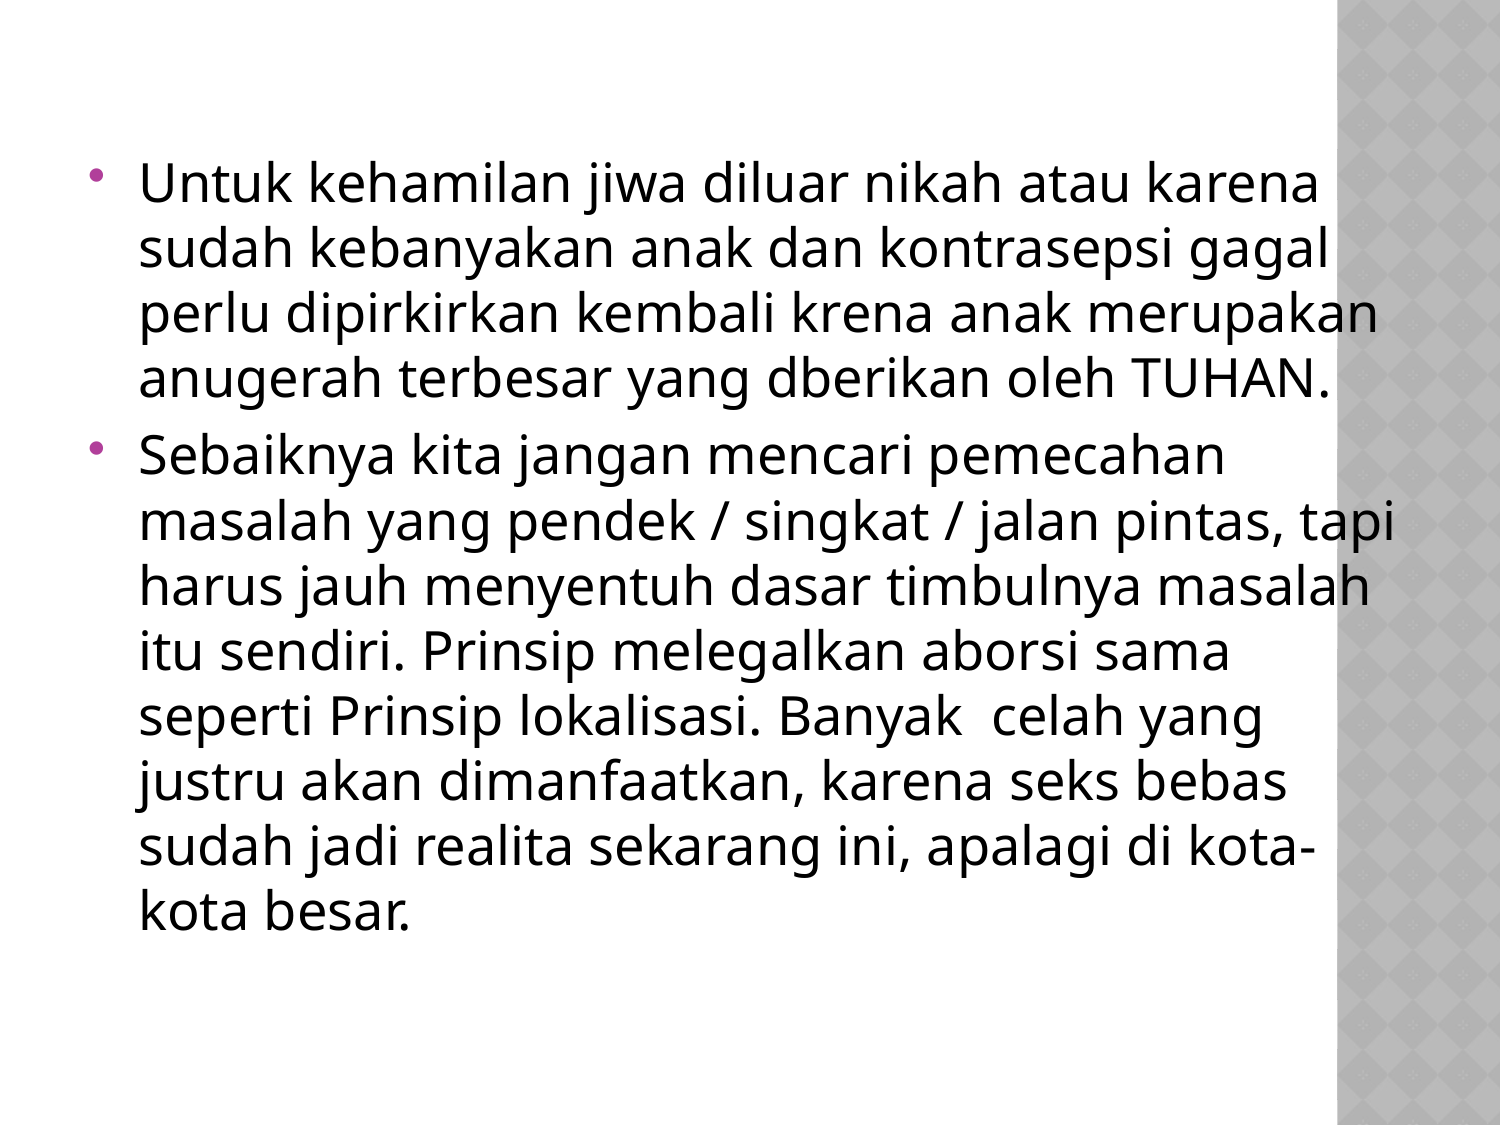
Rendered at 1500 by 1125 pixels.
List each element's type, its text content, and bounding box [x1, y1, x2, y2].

list Untuk kehamilan jiwa diluar nikah atau karena sudah kebanyakan anak dan kontrasepsi gagal perlu dipirkirkan kembali krena anak merupakan anugerah terbesar yang dberikan oleh TUHAN. Sebaiknya kita jangan mencari pemecahan masalah yang pendek / singkat / jalan pintas, tapi harus jauh menyentuh dasar timbulnya masalah itu sendiri. Prinsip melegalkan aborsi sama seperti Prinsip lokalisasi. Banyak celah yang justru akan dimanfaatkan, karena seks bebas sudah jadi realita sekarang ini, apalagi di kota-kota besar. [75, 140, 1425, 1005]
